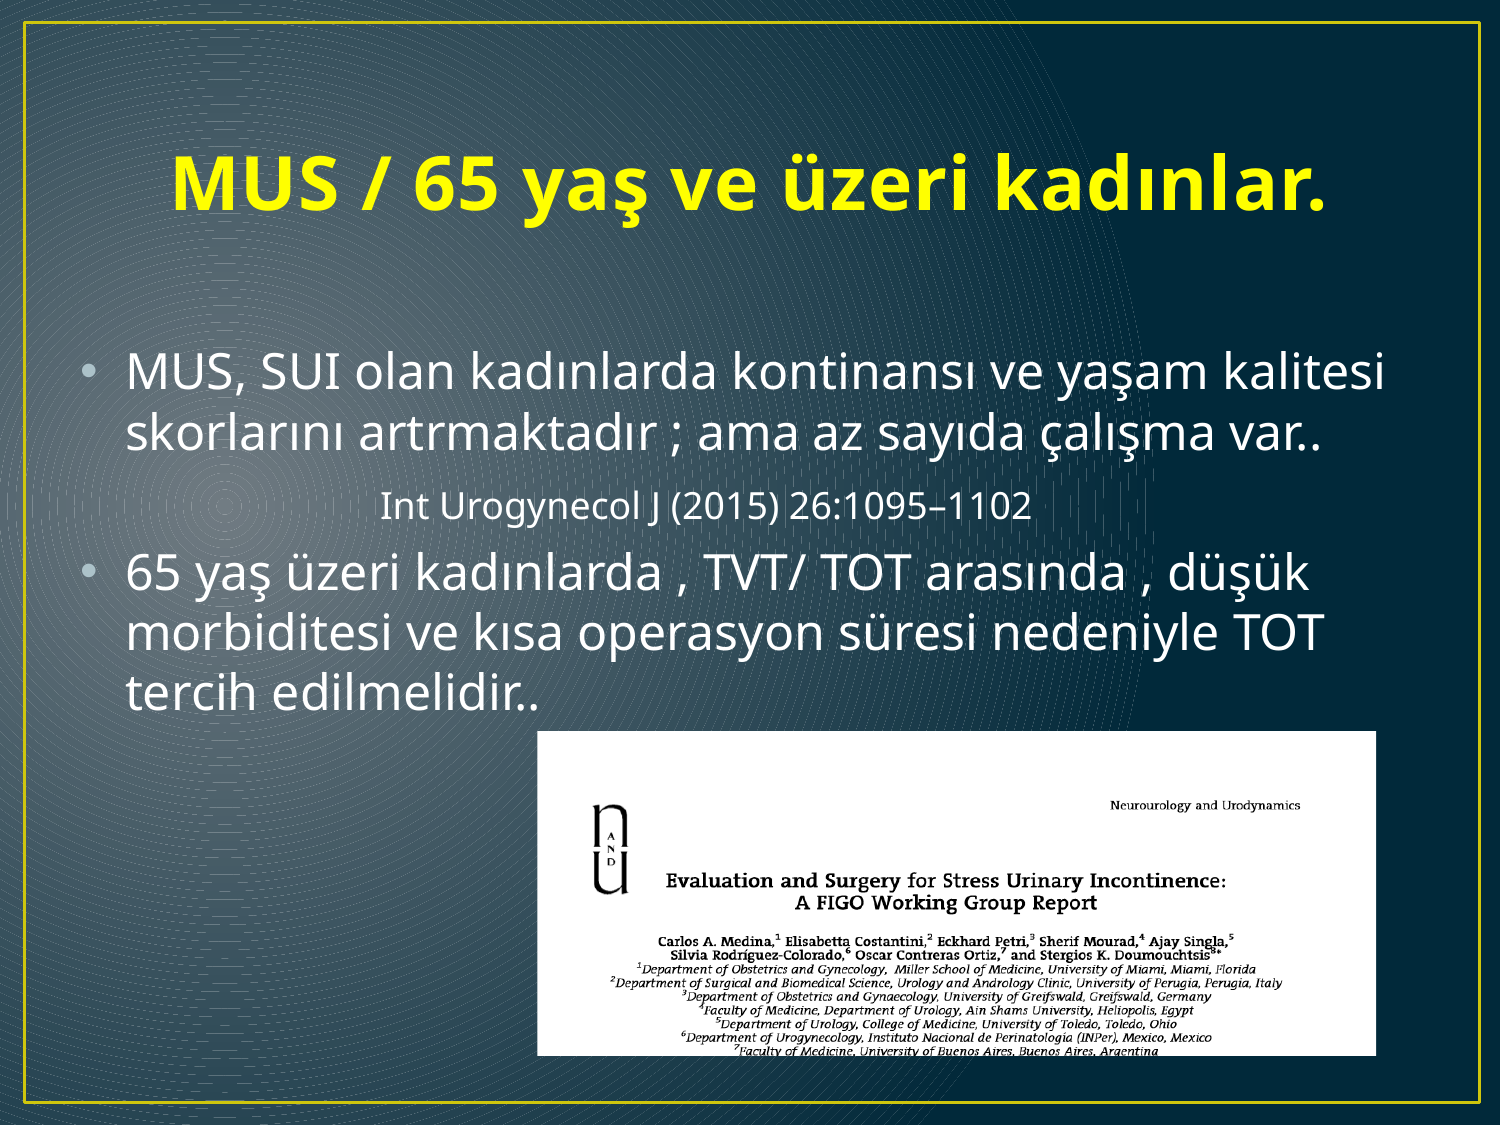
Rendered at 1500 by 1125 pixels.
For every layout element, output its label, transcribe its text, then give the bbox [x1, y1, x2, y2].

list MUS, SUI olan kadınlarda kontinansı ve yaşam kalitesi skorlarını artrmaktadır ; ama az sayıda çalışma var.. Int Urogynecol J (2015) 26:1095–1102 65 yaş üzeri kadınlarda , TVT/ TOT arasında , düşük morbiditesi ve kısa operasyon süresi nedeniyle TOT tercih edilmelidir.. [64, 262, 1425, 1083]
picture [537, 731, 1376, 1056]
title MUS / 65 yaş ve üzeri kadınlar. [75, 45, 1425, 233]
